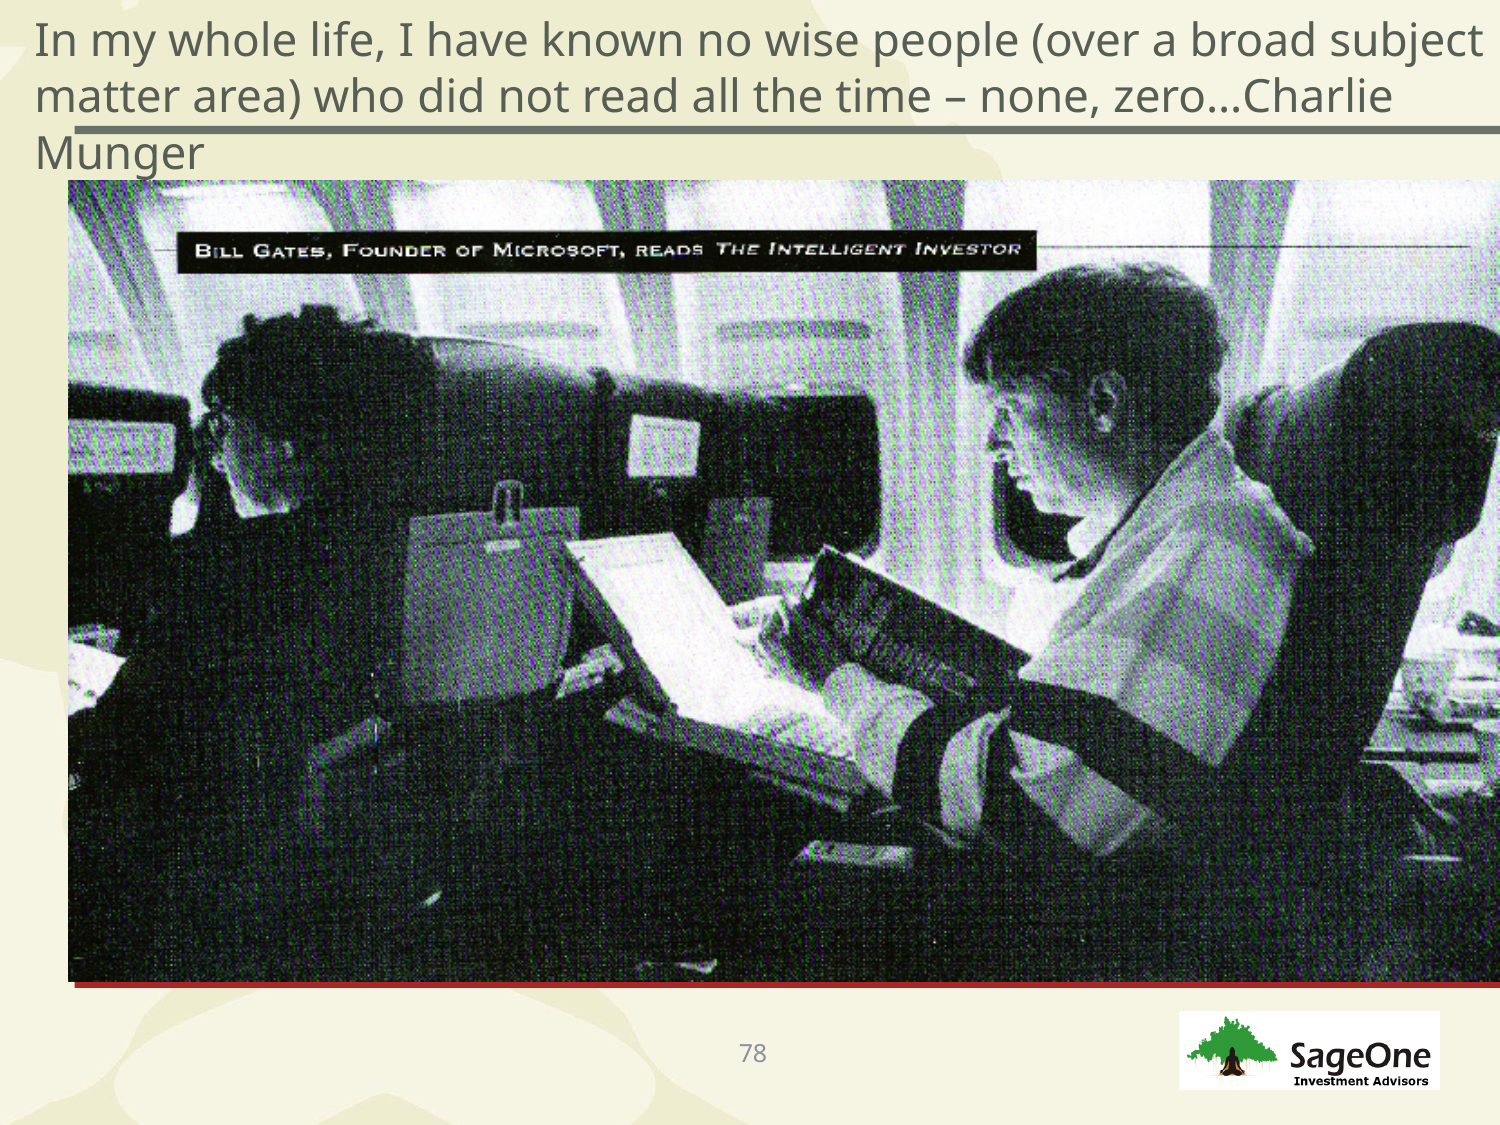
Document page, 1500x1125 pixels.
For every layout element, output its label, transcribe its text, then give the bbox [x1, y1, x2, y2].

title In my whole life, I have known no wise people (over a broad subject matter area) who did not read all the time – none, zero…Charlie Munger [34, 9, 1500, 151]
slide_number 78 [584, 1024, 922, 1084]
picture [0, 0, 1500, 1125]
